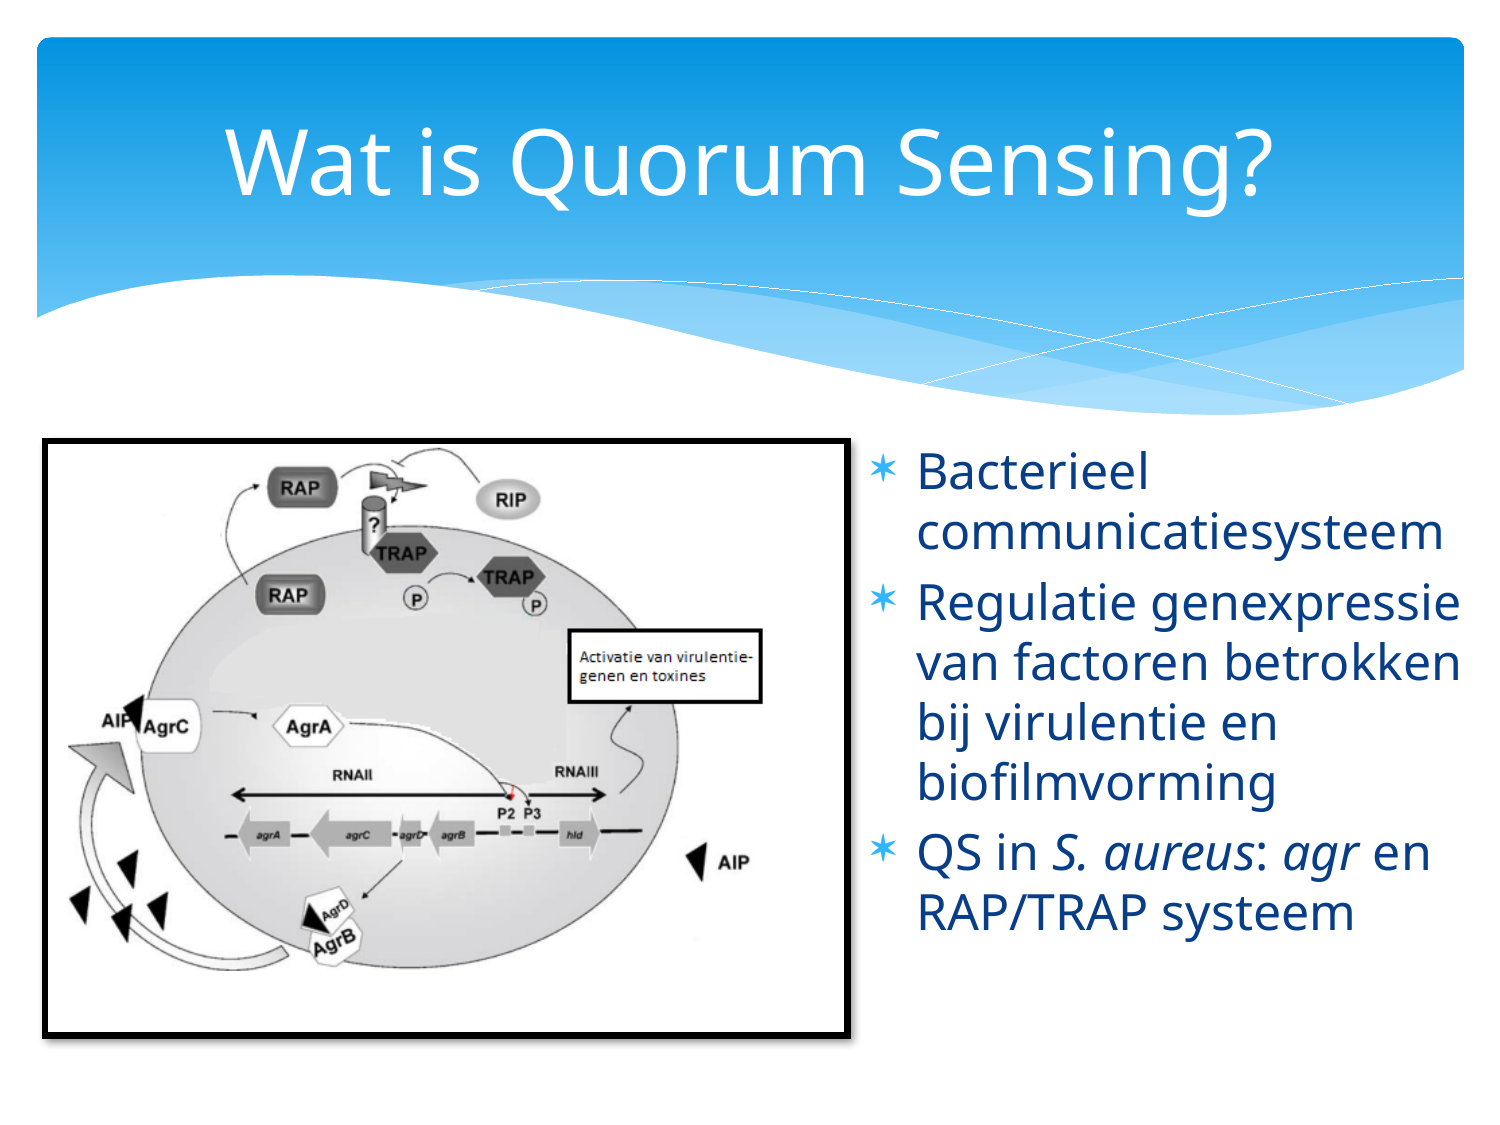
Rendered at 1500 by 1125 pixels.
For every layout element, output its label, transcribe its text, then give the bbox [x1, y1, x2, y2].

list Bacterieel communicatiesysteem Regulatie genexpressie van factoren betrokken bij virulentie en biofilmvorming QS in S. aureus: agr en RAP/TRAP systeem [856, 432, 1484, 1064]
title Wat is Quorum Sensing? [75, 55, 1425, 261]
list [47, 444, 845, 1033]
